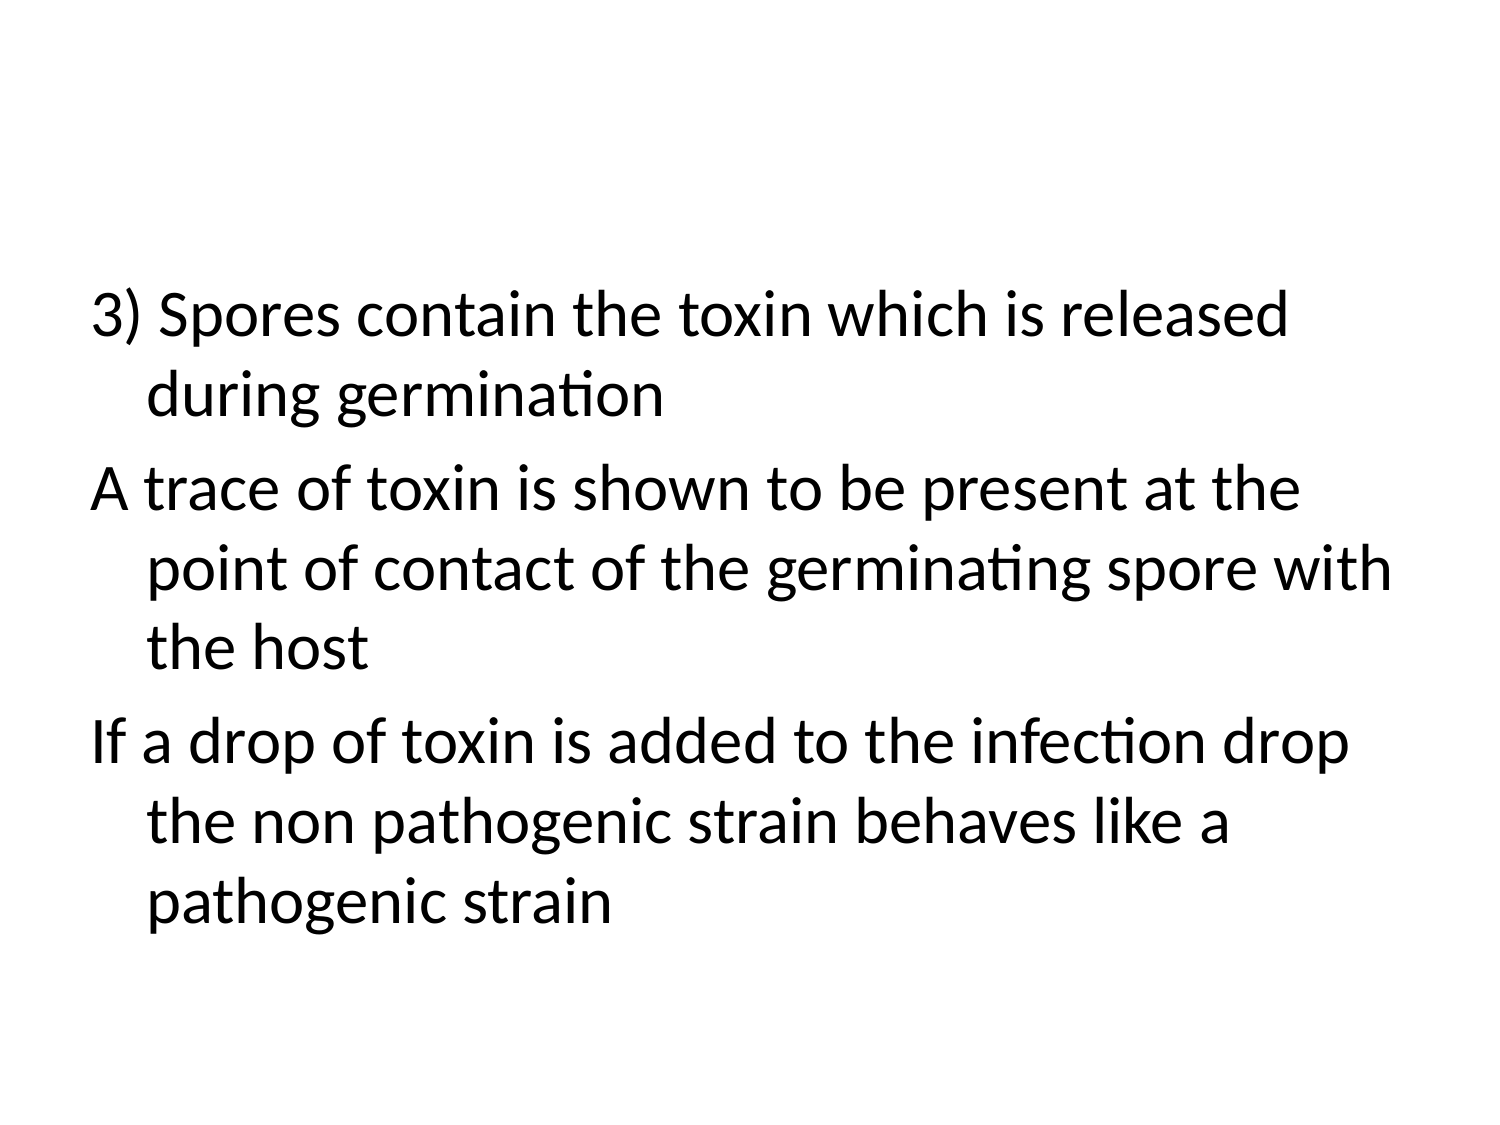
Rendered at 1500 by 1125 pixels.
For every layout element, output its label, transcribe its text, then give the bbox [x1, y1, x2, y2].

list 3) Spores contain the toxin which is released during germination A trace of toxin is shown to be present at the point of contact of the germinating spore with the host If a drop of toxin is added to the infection drop the non pathogenic strain behaves like a pathogenic strain [75, 262, 1425, 1005]
